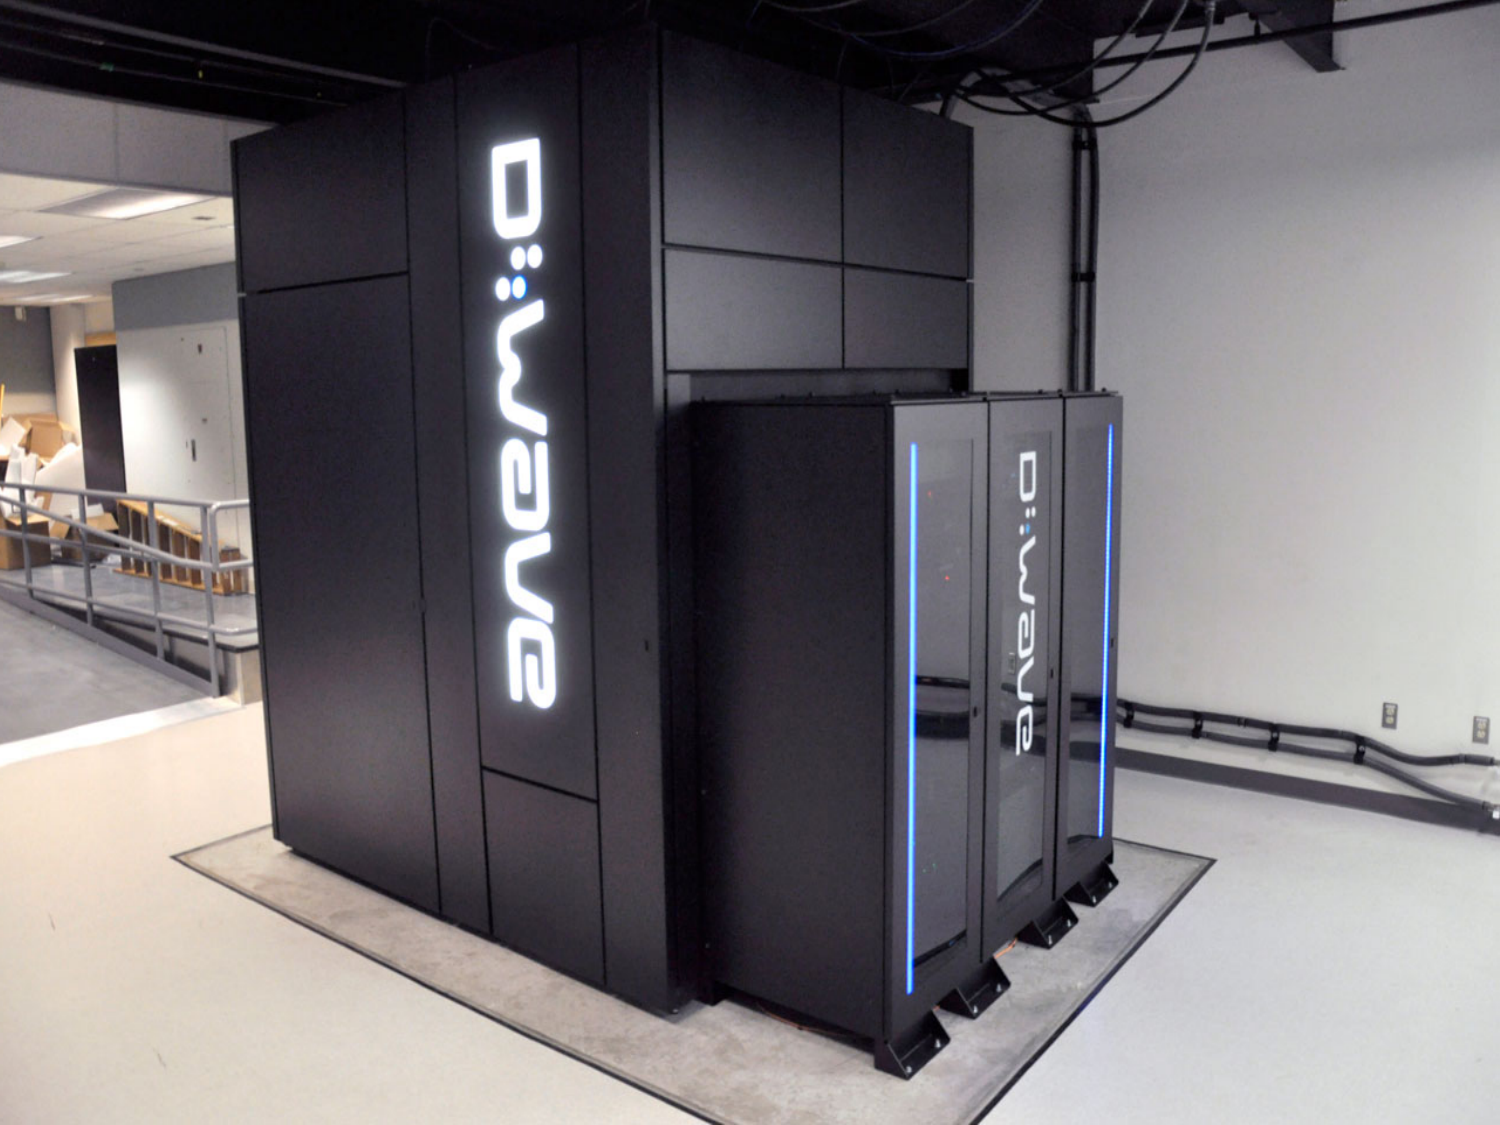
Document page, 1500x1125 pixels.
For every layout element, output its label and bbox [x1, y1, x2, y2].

list [0, 0, 1500, 1125]
